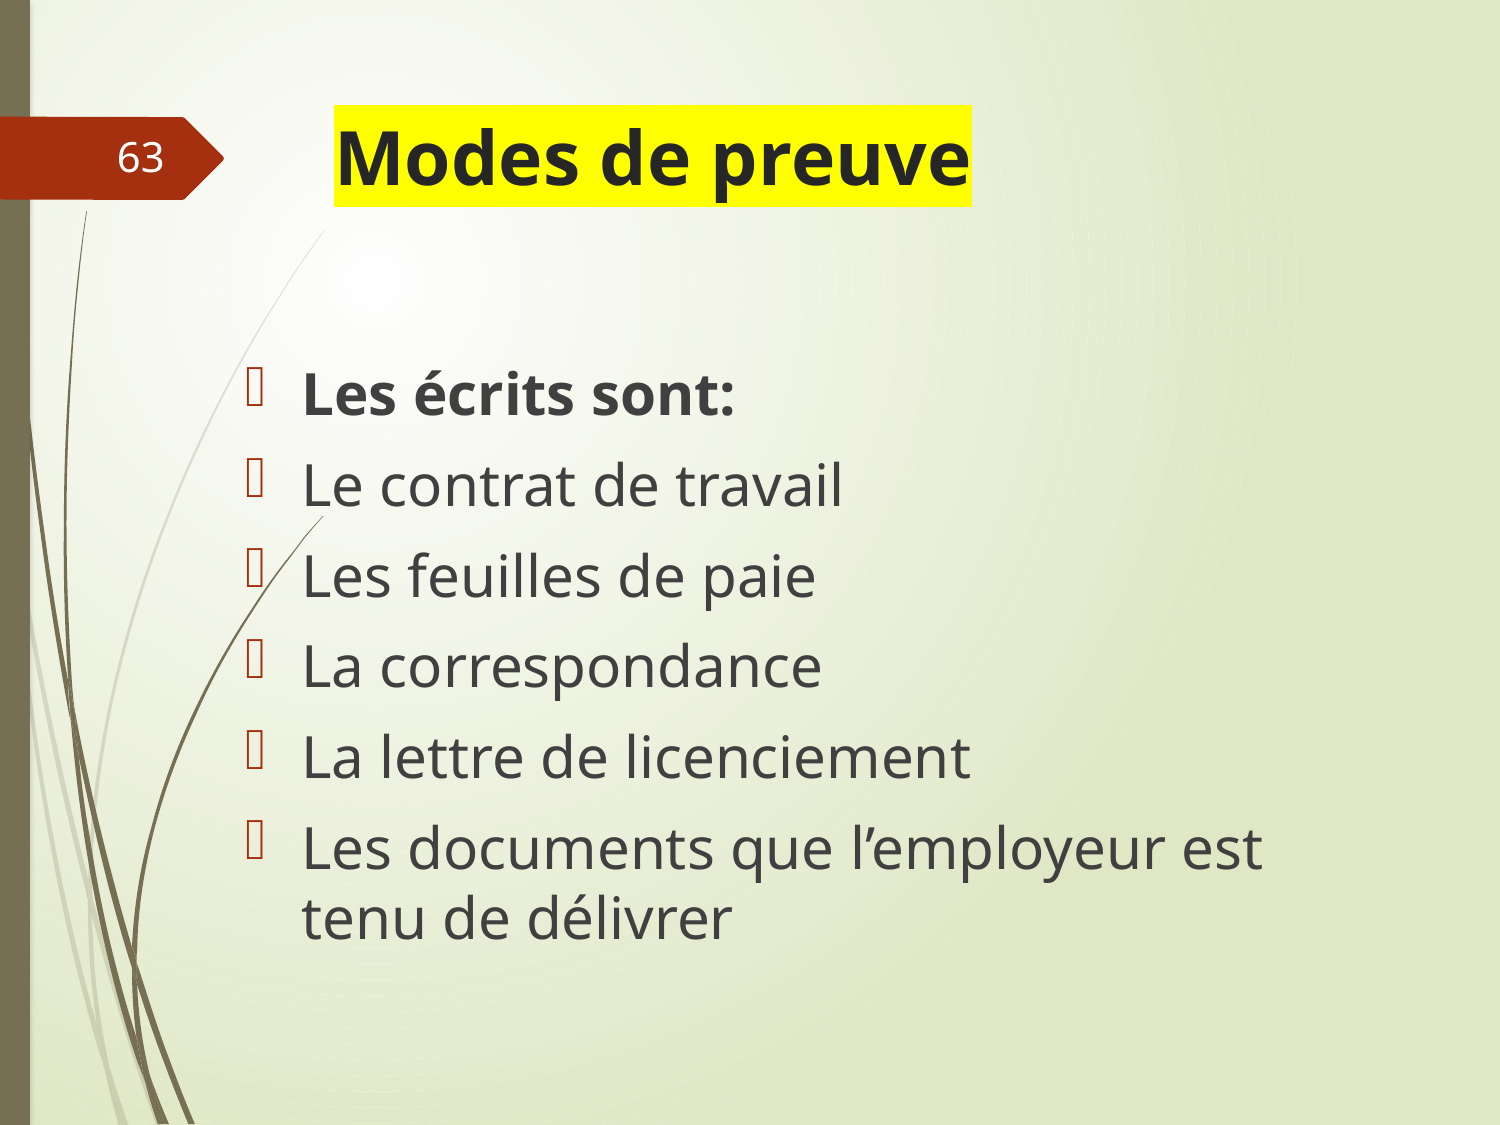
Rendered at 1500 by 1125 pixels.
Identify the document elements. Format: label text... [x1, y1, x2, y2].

title Modes de preuve [319, 102, 1400, 313]
slide_number 63 [83, 129, 180, 190]
list Les écrits sont: Le contrat de travail Les feuilles de paie La correspondance La lettre de licenciement Les documents que l’employeur est tenu de délivrer [230, 350, 1400, 970]
